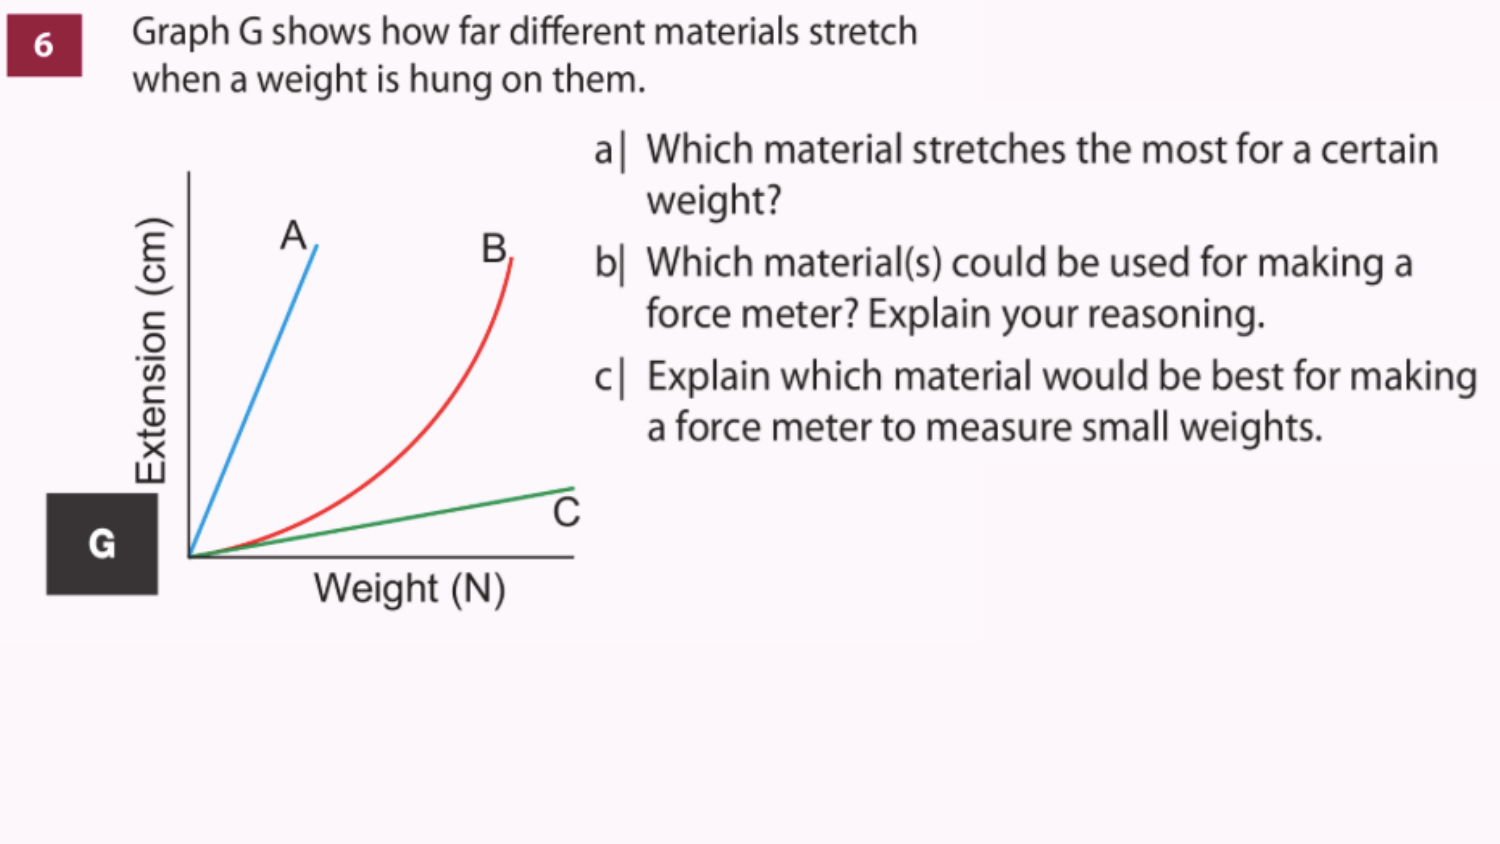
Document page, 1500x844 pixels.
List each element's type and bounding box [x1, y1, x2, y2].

picture [0, 0, 1500, 642]
